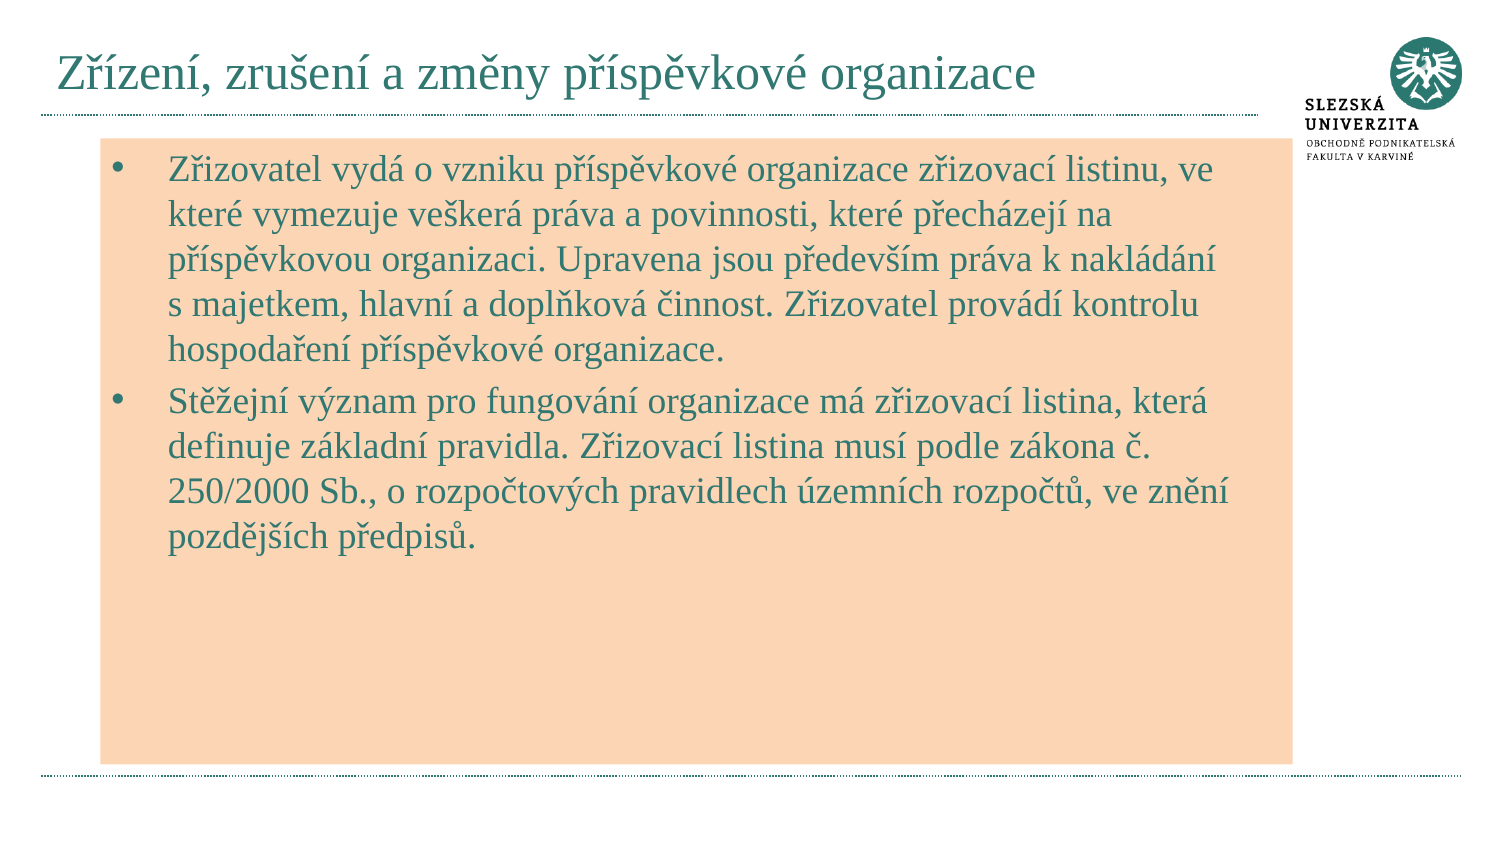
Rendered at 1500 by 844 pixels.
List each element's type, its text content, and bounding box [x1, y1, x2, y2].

title Zřízení, zrušení a změny příspěvkové organizace [41, 32, 1247, 116]
picture [1305, 37, 1462, 160]
text_box Zřizovatel vydá o vzniku příspěvkové organizace zřizovací listinu, ve které vymezuje veškerá práva a povinnosti, které přecházejí na příspěvkovou organizaci. Upravena jsou především práva k nakládání s majetkem, hlavní a doplňková činnost. Zřizovatel provádí kontrolu hospodaření příspěvkové organizace. Stěžejní význam pro fungování organizace má zřizovací listina, která definuje základní pravidla. Zřizovací listina musí podle zákona č. 250/2000 Sb., o rozpočtových pravidlech územních rozpočtů, ve znění pozdějších předpisů. [100, 138, 1293, 765]
